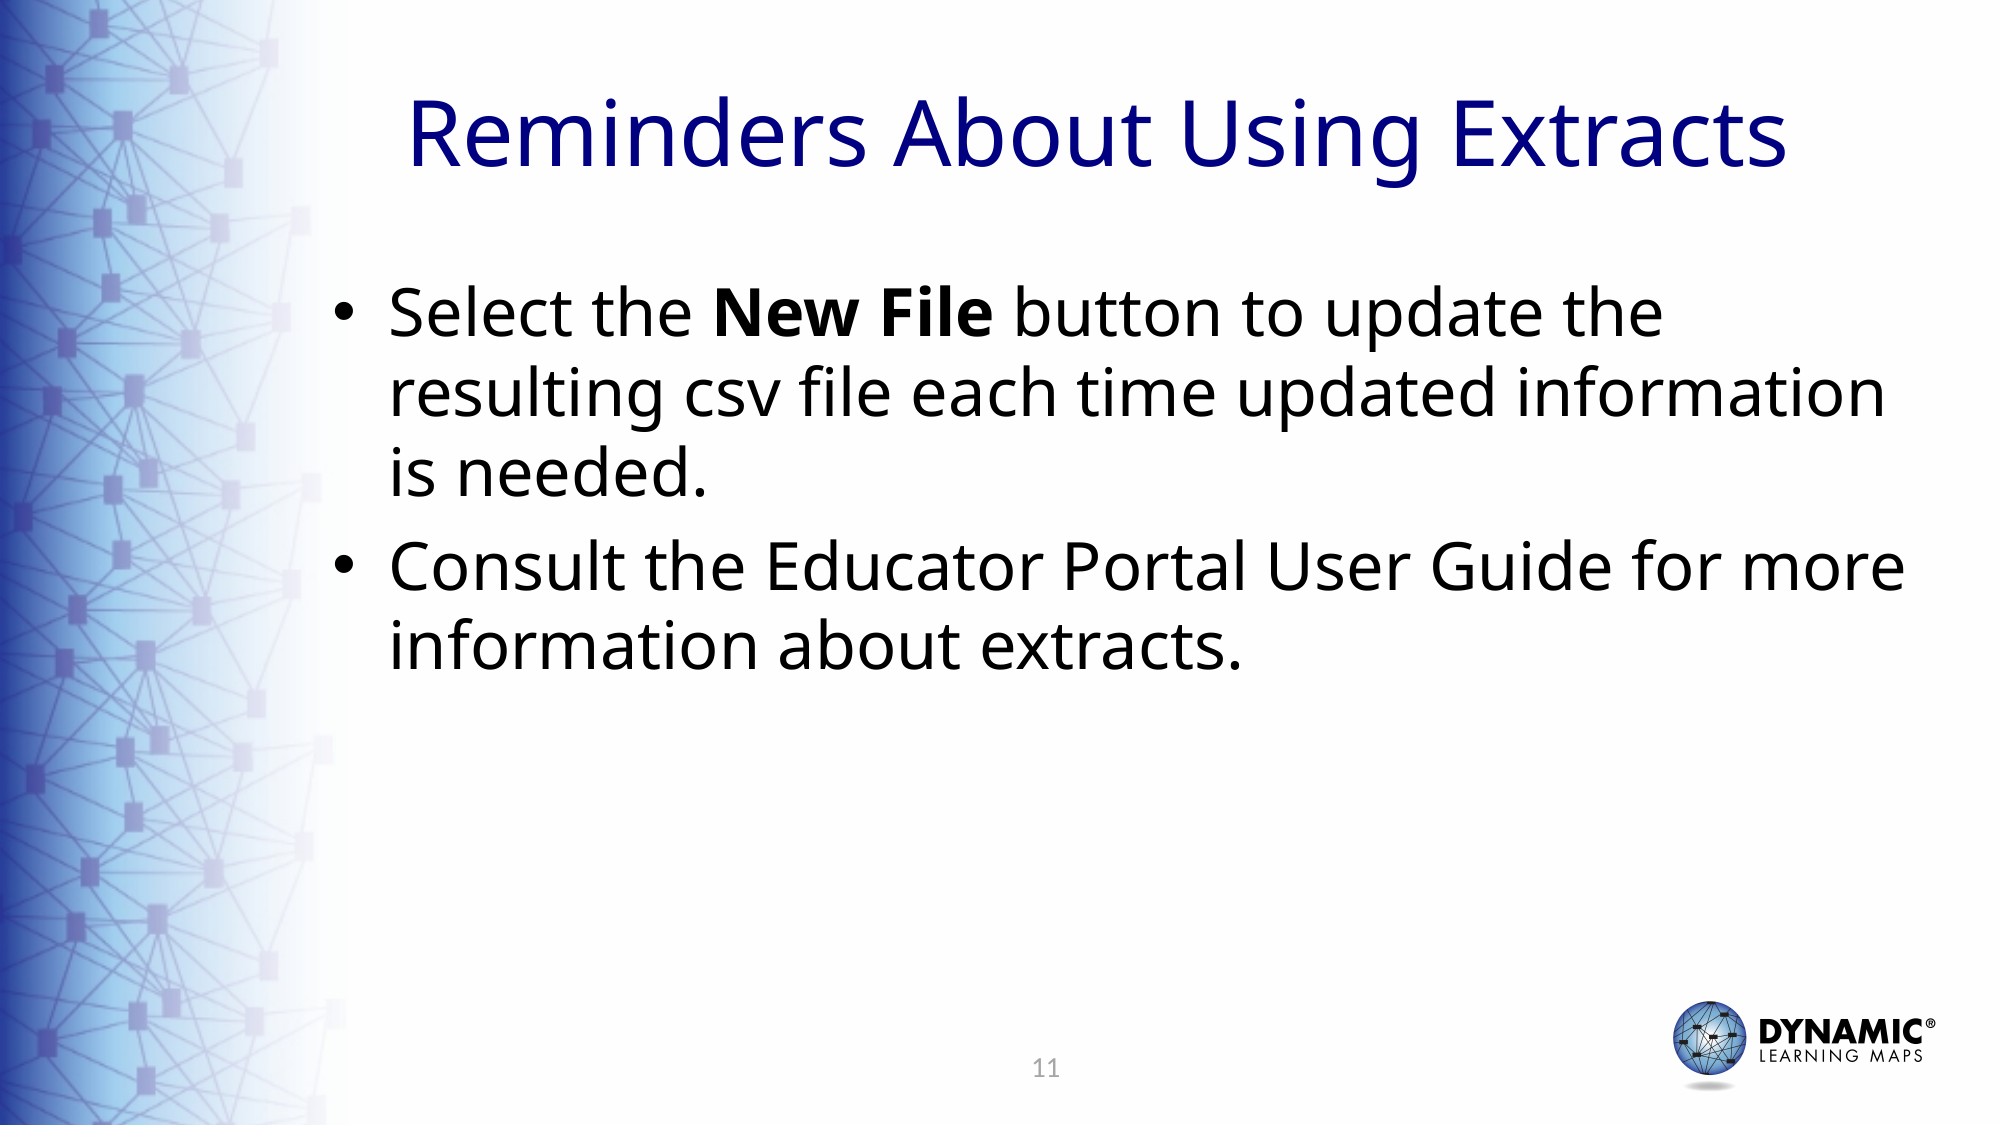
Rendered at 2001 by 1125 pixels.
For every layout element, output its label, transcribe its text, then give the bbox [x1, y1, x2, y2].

picture [0, 0, 2000, 1125]
title Reminders About Using Extracts [197, 35, 1998, 224]
list Select the New File button to update the resulting csv file each time updated information is needed. Consult the Educator Portal User Guide for more information about extracts. [317, 262, 1966, 1005]
